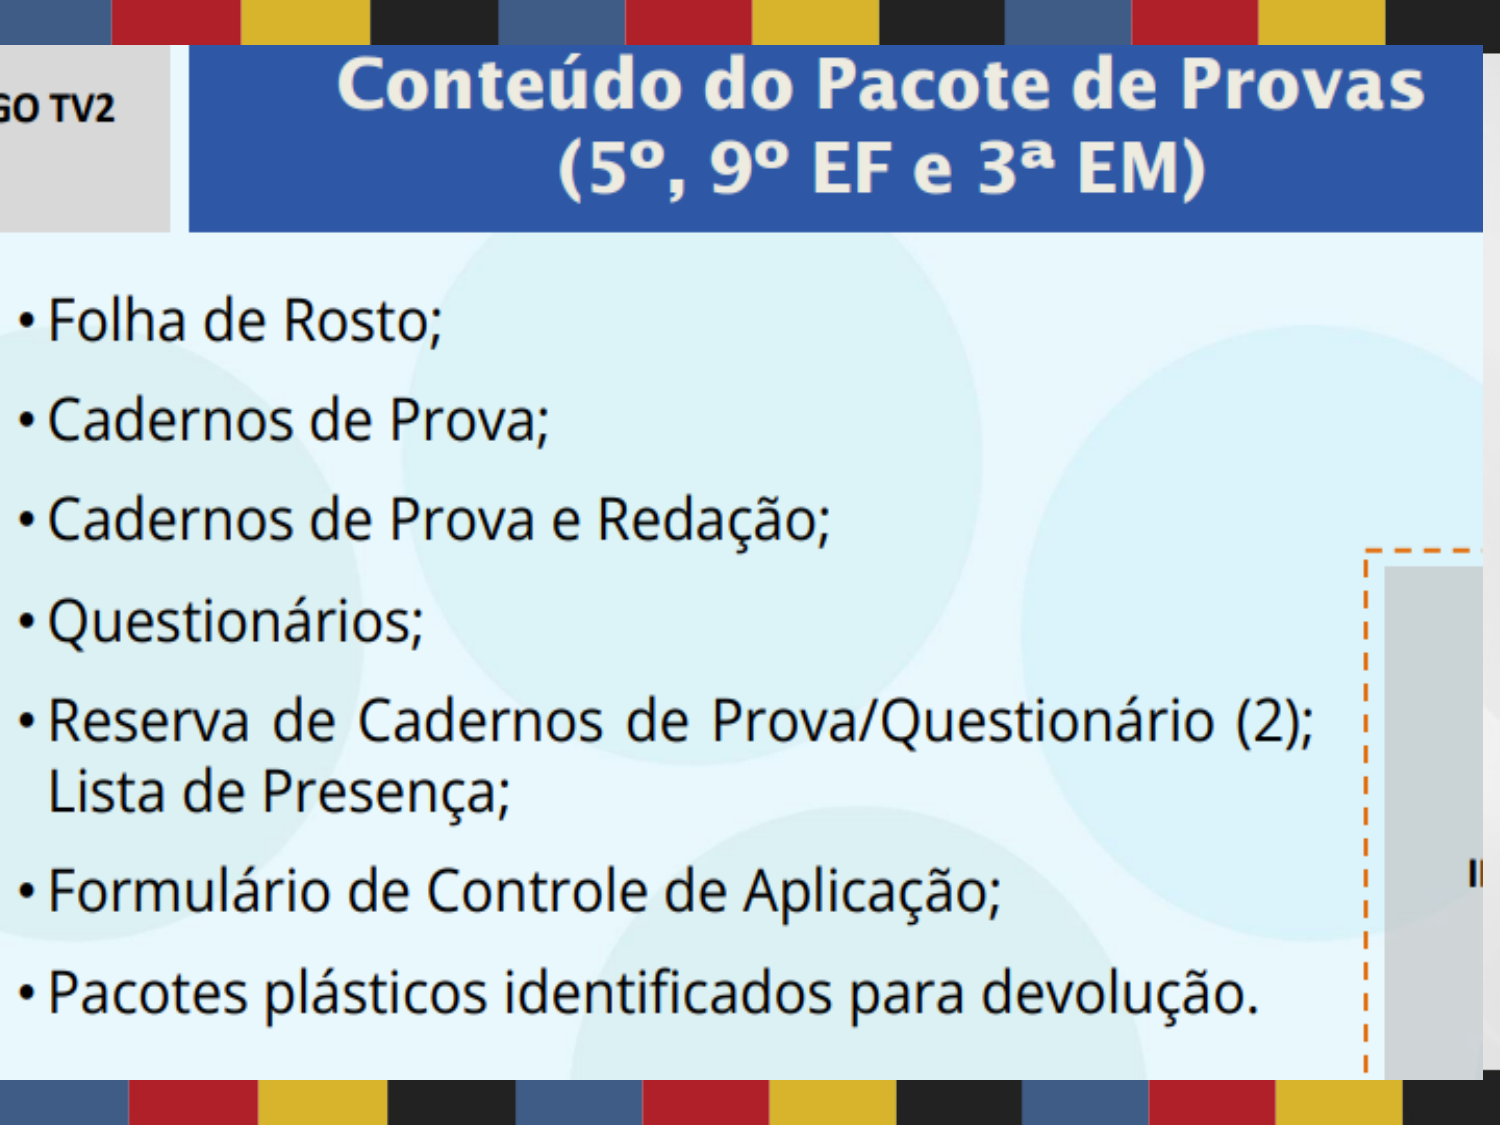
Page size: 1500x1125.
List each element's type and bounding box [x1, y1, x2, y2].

picture [0, 0, 1500, 1125]
list [0, 44, 1483, 1081]
